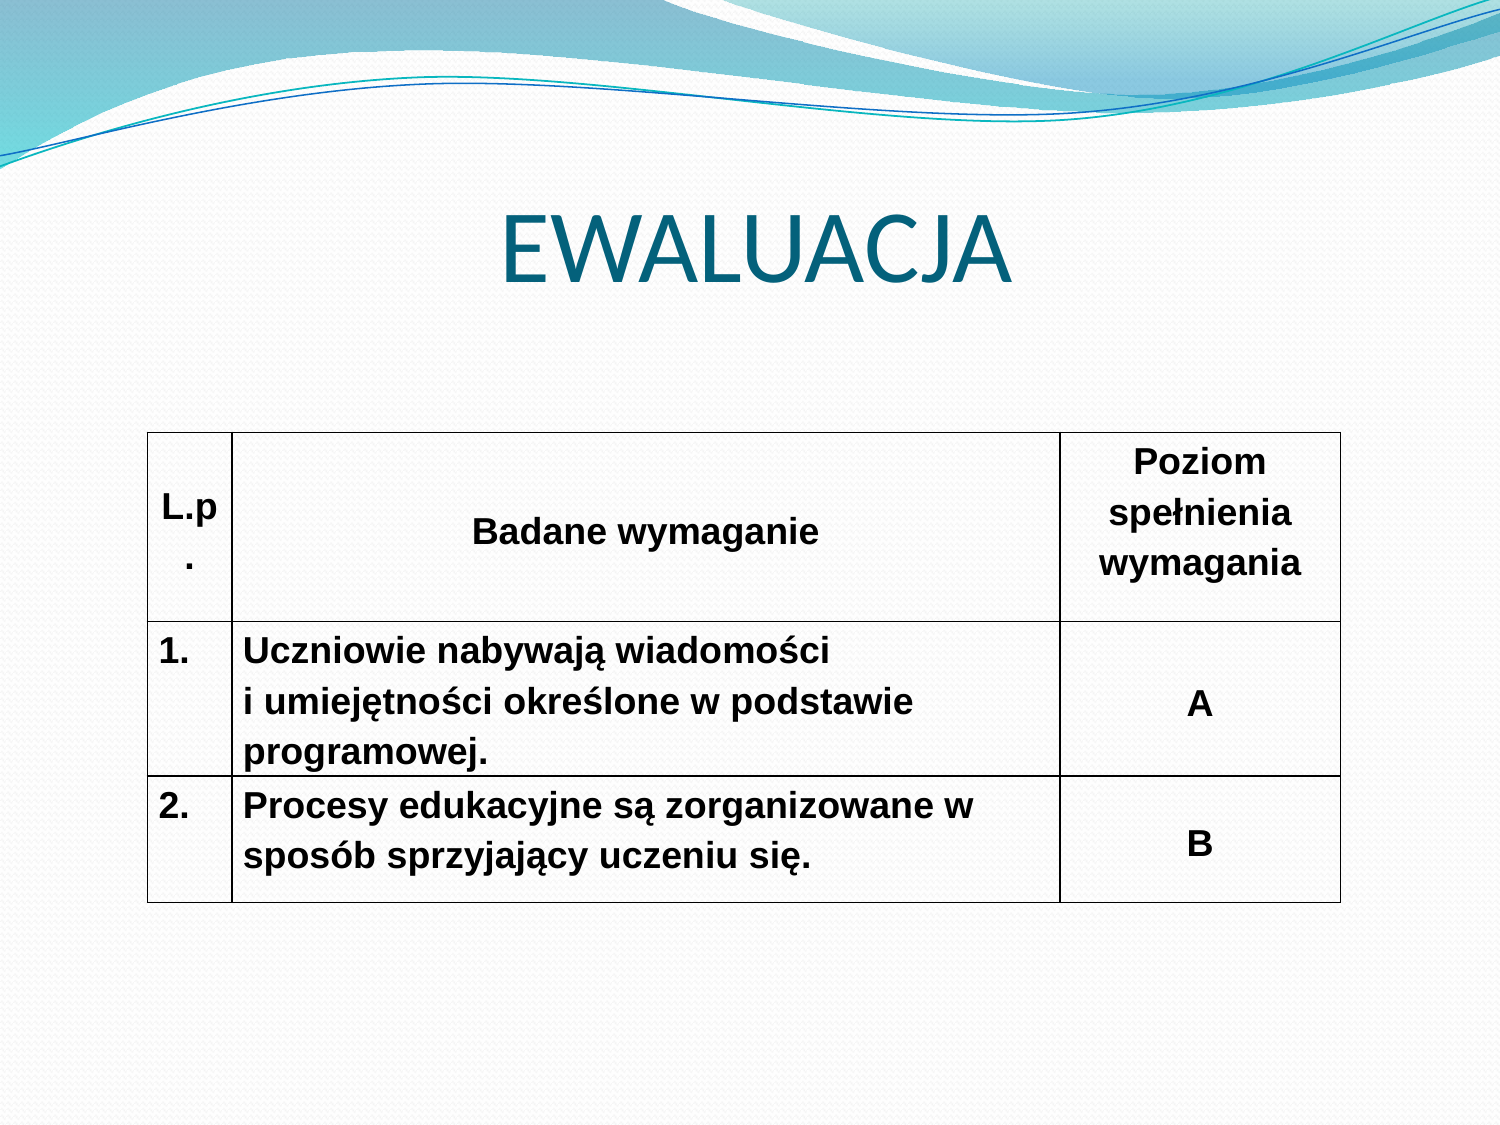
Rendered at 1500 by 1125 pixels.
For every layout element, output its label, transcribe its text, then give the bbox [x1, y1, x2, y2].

table_cell Uczniowie nabywają wiadomości i umiejętności określone w podstawie programowej. [233, 622, 1059, 775]
table_cell Procesy edukacyjne są zorganizowane w sposób sprzyjający uczeniu się. [233, 777, 1059, 902]
table_header Poziom spełnienia wymagania [1061, 433, 1340, 621]
table_cell 1. [148, 622, 231, 775]
title EWALUACJA [75, 115, 1438, 303]
table_cell 2. [148, 777, 231, 902]
table_cell B [1061, 777, 1340, 902]
table_cell A [1061, 622, 1340, 775]
table_header Badane wymaganie [233, 433, 1059, 621]
table_header L.p. [148, 433, 231, 621]
